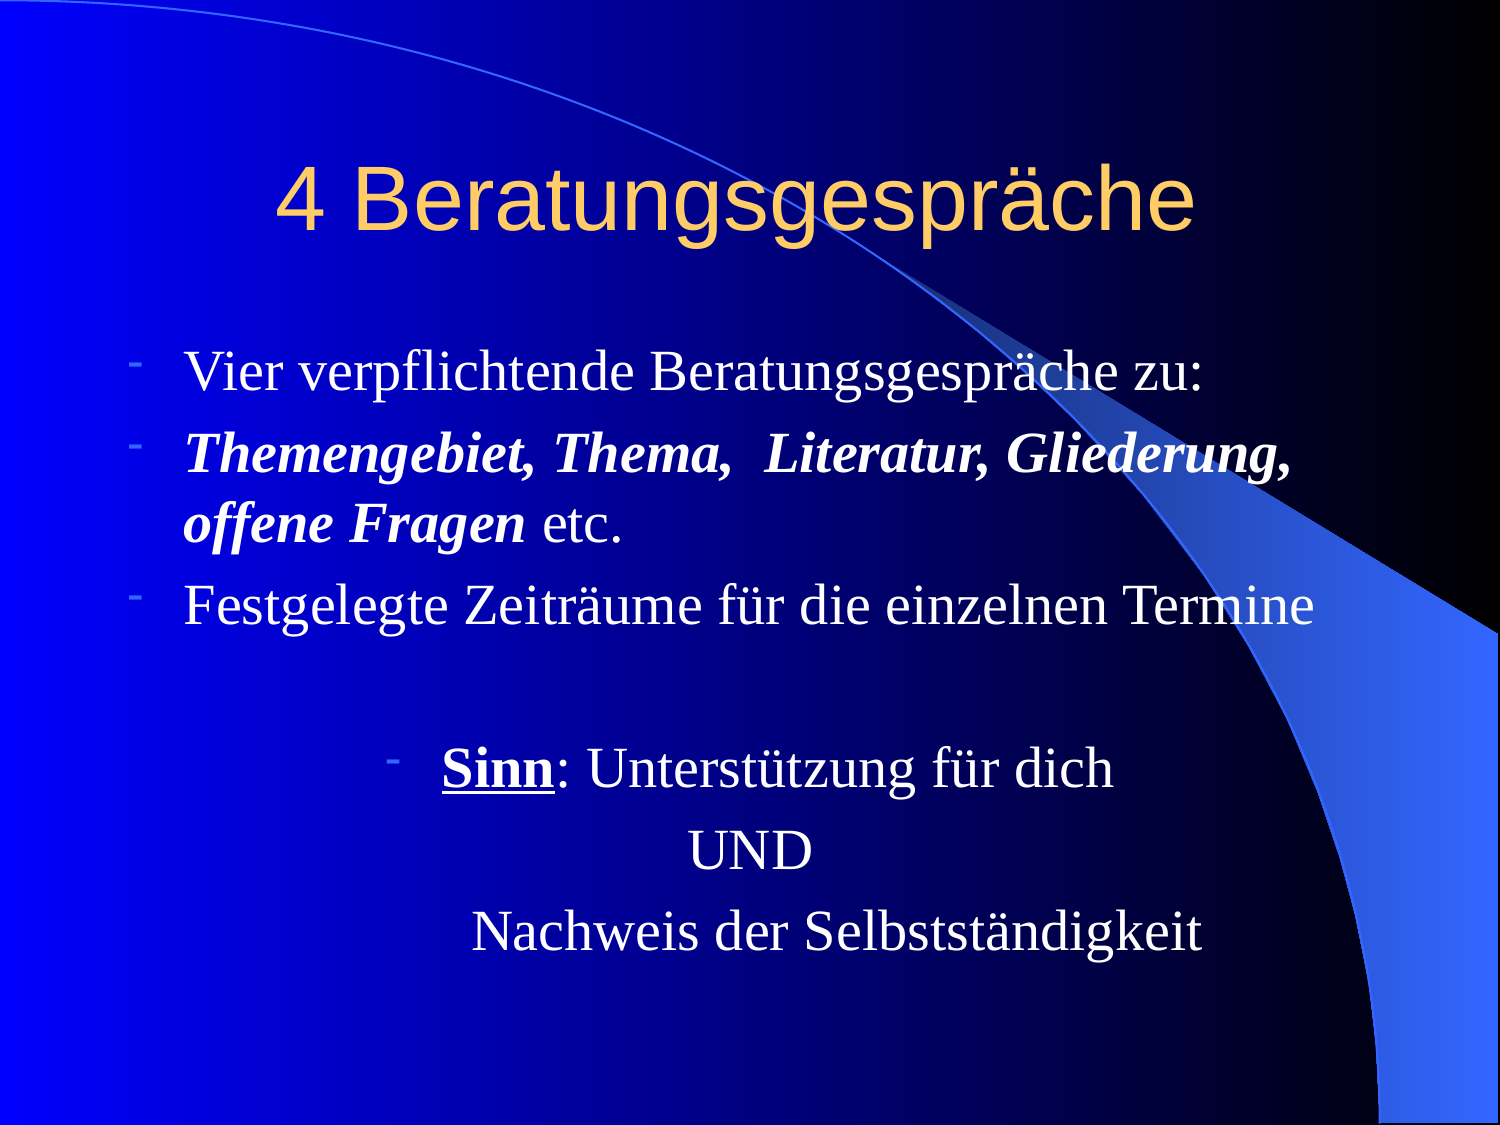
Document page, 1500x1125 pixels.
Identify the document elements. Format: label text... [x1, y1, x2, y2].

title 4 Beratungsgespräche [112, 99, 1388, 288]
list Vier verpflichtende Beratungsgespräche zu: Themengebiet, Thema, Literatur, Gliederung, offene Fragen etc. Festgelegte Zeiträume für die einzelnen Termine Sinn: Unterstützung für dich UND Nachweis der Selbstständigkeit [112, 324, 1388, 1000]
